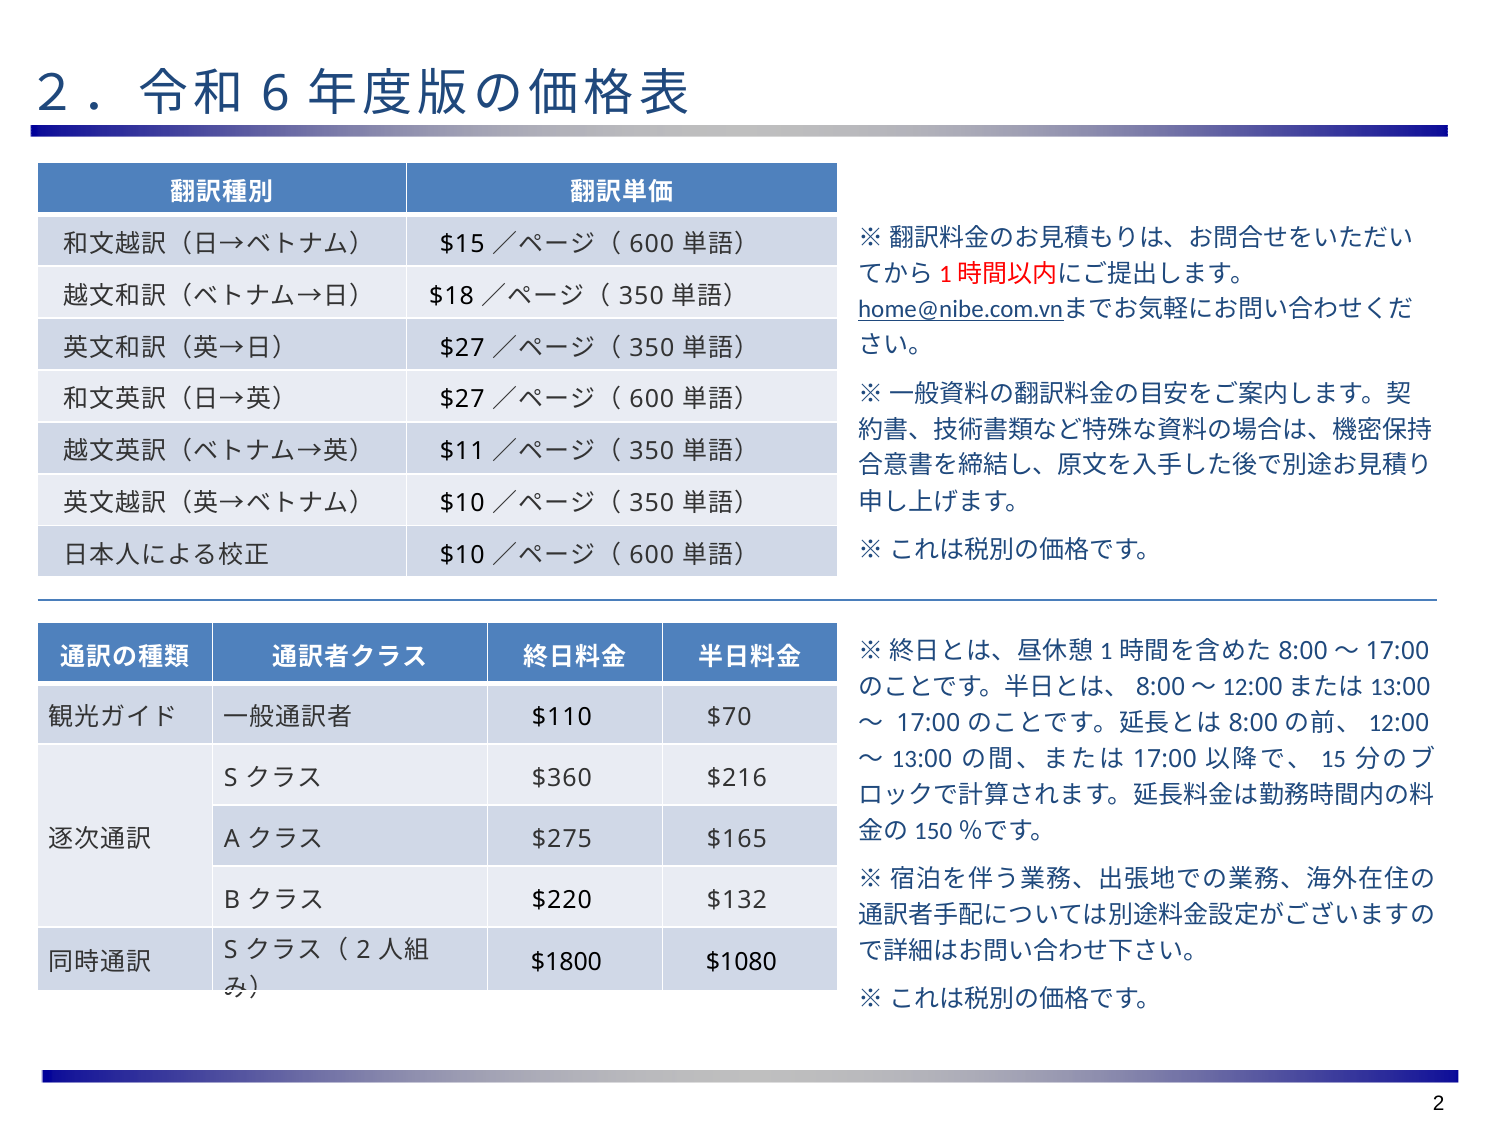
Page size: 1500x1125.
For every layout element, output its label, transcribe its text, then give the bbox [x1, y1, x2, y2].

table_header 通訳者クラス [213, 623, 487, 681]
table_cell 和文英訳（日→英） [38, 371, 406, 421]
picture [41, 1070, 1459, 1083]
table_cell Aクラス [213, 806, 487, 865]
table_cell $15／ページ（600単語） [407, 217, 837, 265]
table_cell $275 [488, 806, 662, 865]
table_cell $11／ページ（350単語） [407, 423, 837, 473]
table_cell Sクラス（2人組み） [213, 928, 487, 990]
table_header 翻訳種別 [38, 163, 406, 212]
text_box ※翻訳料金のお見積もりは、お問合せをいただいてから1時間以内にご提出します。home@nibe.com.vnまでお気軽にお問い合わせください。 ※一般資料の翻訳料金の目安をご案内します。契約書、技術書類など特殊な資料の場合は、機密保持合意書を締結し、原文を入手した後で別途お見積り申し上げます。 ※これは税別の価格です。 [843, 207, 1450, 571]
table_cell 一般通訳者 [213, 686, 487, 743]
table_cell 英文和訳（英→日） [38, 319, 406, 369]
picture [863, 125, 1448, 137]
table_cell $10／ページ（600単語） [407, 526, 837, 576]
table_header 翻訳単価 [407, 163, 837, 212]
table_cell $70 [663, 686, 837, 743]
table_cell 越文和訳（ベトナム→日） [38, 267, 406, 317]
table_cell $165 [663, 806, 837, 865]
table_cell 和文越訳（日→ベトナム） [38, 217, 406, 265]
table_cell $1800 [488, 928, 662, 990]
table_header 終日料金 [488, 623, 662, 681]
table_cell $27／ページ（350単語） [407, 319, 837, 369]
table_cell $110 [488, 686, 662, 743]
table_cell Sクラス [213, 745, 487, 804]
text_box 2 [1426, 1089, 1451, 1115]
table_cell 日本人による校正 [38, 526, 406, 576]
table_cell 同時通訳 [38, 928, 212, 990]
table_header 半日料金 [663, 623, 837, 681]
table_cell 越文英訳（ベトナム→英） [38, 423, 406, 473]
table_cell $220 [488, 867, 662, 926]
table_cell $10／ページ（350単語） [407, 475, 837, 525]
table_cell $216 [663, 745, 837, 804]
table_cell 観光ガイド [38, 686, 212, 743]
table_cell $27／ページ（600単語） [407, 371, 837, 421]
table_cell 逐次通訳 [38, 745, 212, 926]
table_cell $18／ページ（350単語） [407, 267, 837, 317]
table_cell $360 [488, 745, 662, 804]
title ２．令和6年度版の価格表 [25, 58, 863, 249]
table_cell $132 [663, 867, 837, 926]
table_header 通訳の種類 [38, 623, 212, 681]
table_cell $1080 [663, 928, 837, 990]
table_cell Bクラス [213, 867, 487, 926]
text_box ※終日とは、昼休憩1時間を含めた8:00～17:00のことです。半日とは、8:00～12:00または13:00～ 17:00のことです。延長とは8:00の前、12:00～13:00の間、または17:00以降で、15分のブロックで計算されます。延長料金は勤務時間内の料金の150％です。 ※宿泊を伴う業務、出張地での業務、海外在住の通訳者手配については別途料金設定がございますので詳細はお問い合わせ下さい。 ※これは税別の価格です。 [843, 621, 1450, 1021]
table_cell 英文越訳（英→ベトナム） [38, 475, 406, 525]
